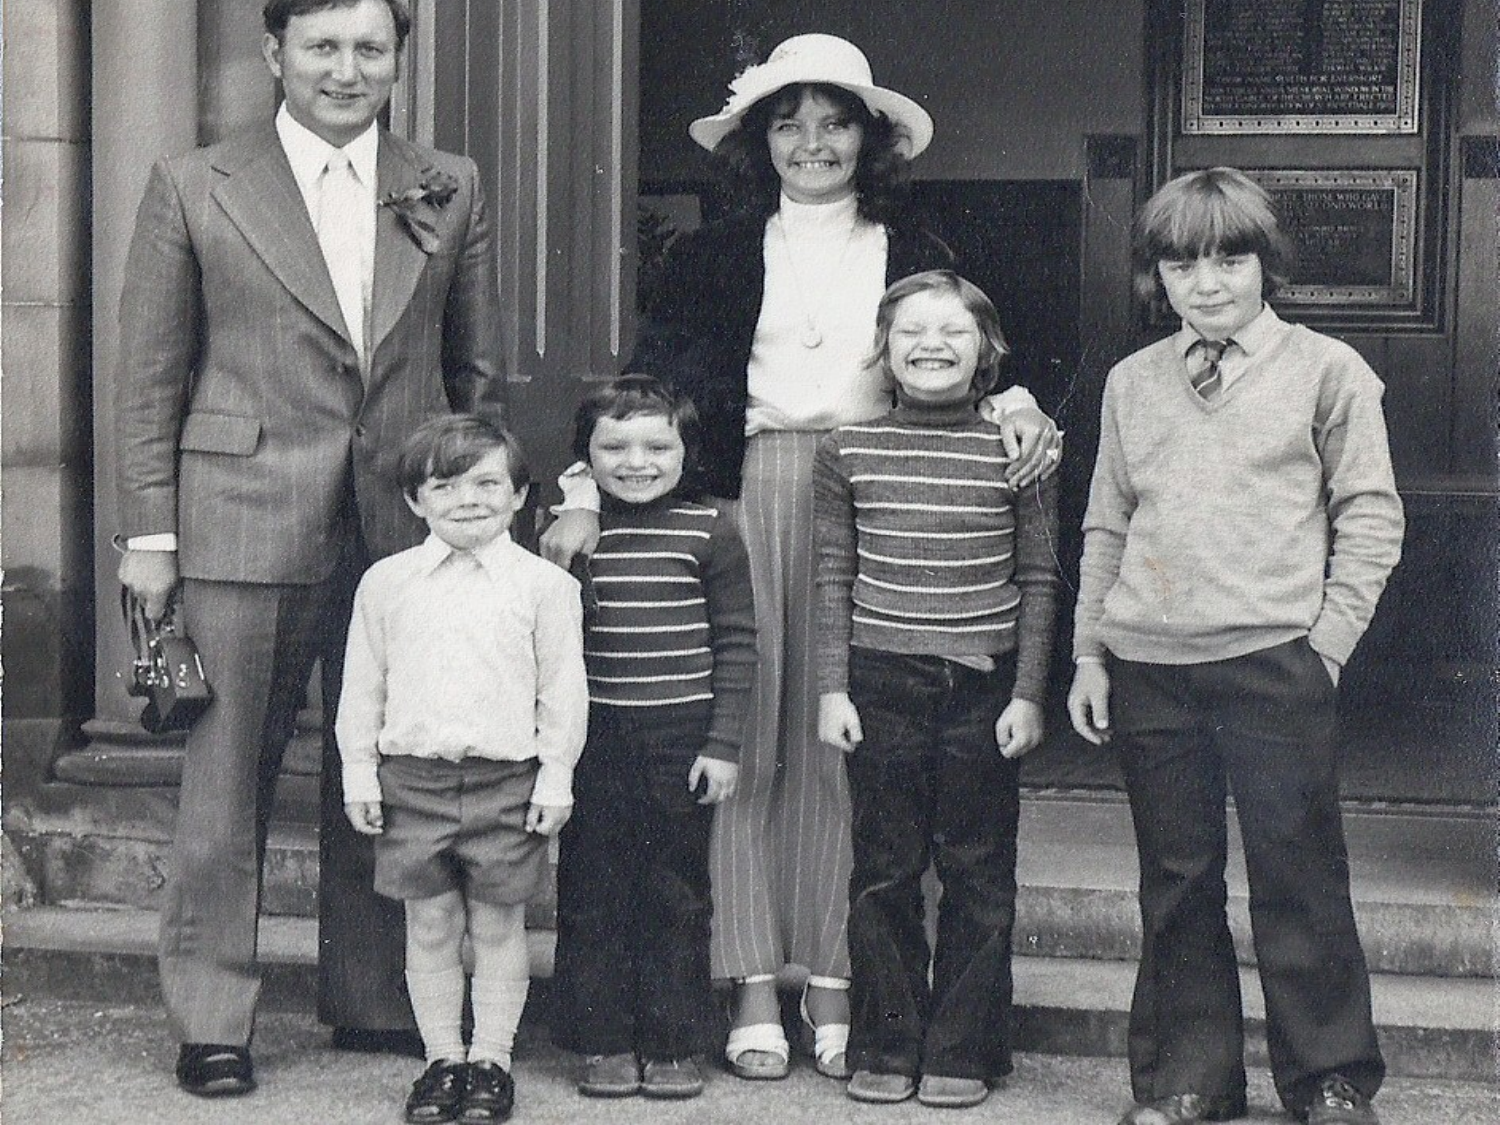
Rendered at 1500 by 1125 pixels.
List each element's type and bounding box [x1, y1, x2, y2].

list [0, 0, 1500, 1125]
